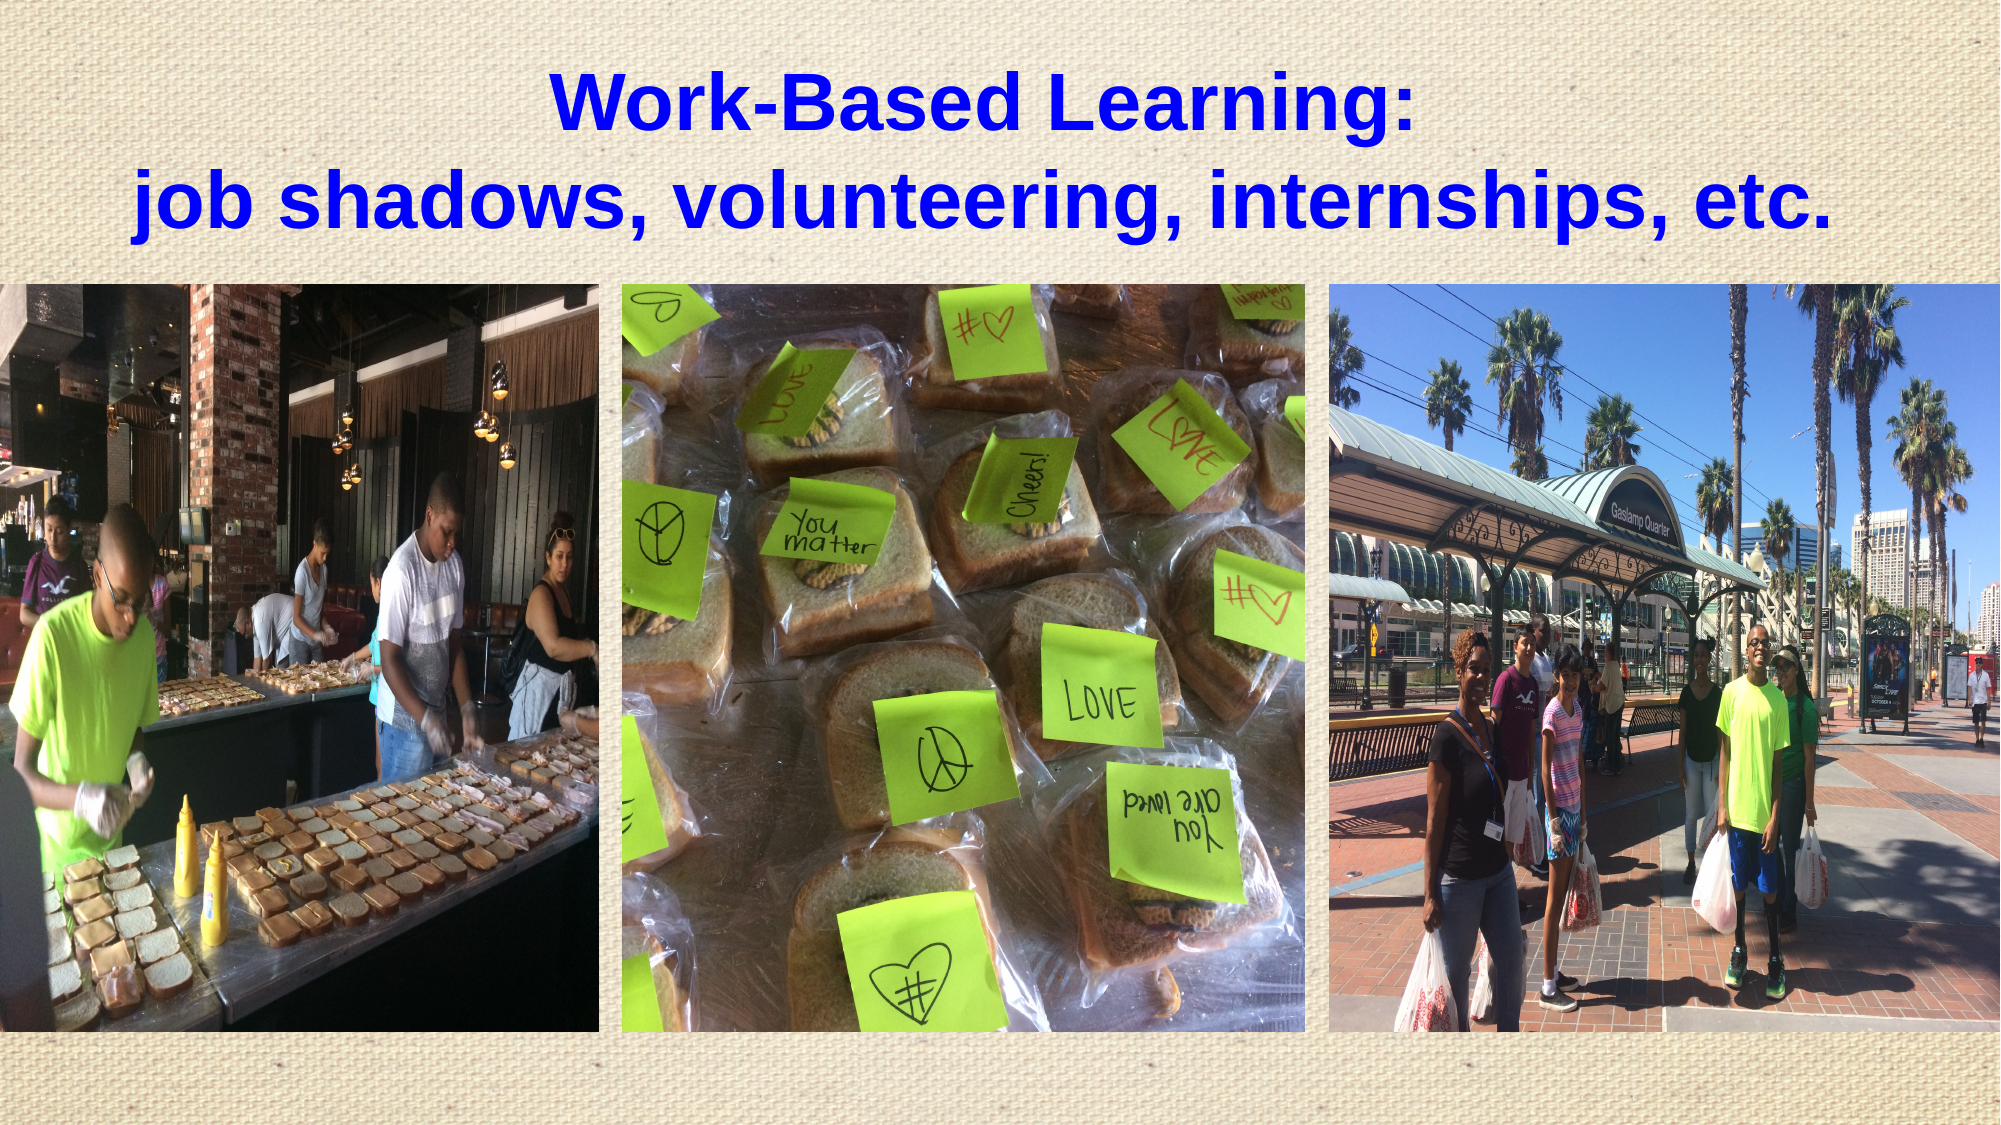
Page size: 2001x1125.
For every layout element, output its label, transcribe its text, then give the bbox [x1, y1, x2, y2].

picture [0, 0, 2001, 1125]
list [0, 283, 599, 1033]
title Work-Based Learning: job shadows, volunteering, internships, etc. [32, 39, 1938, 254]
